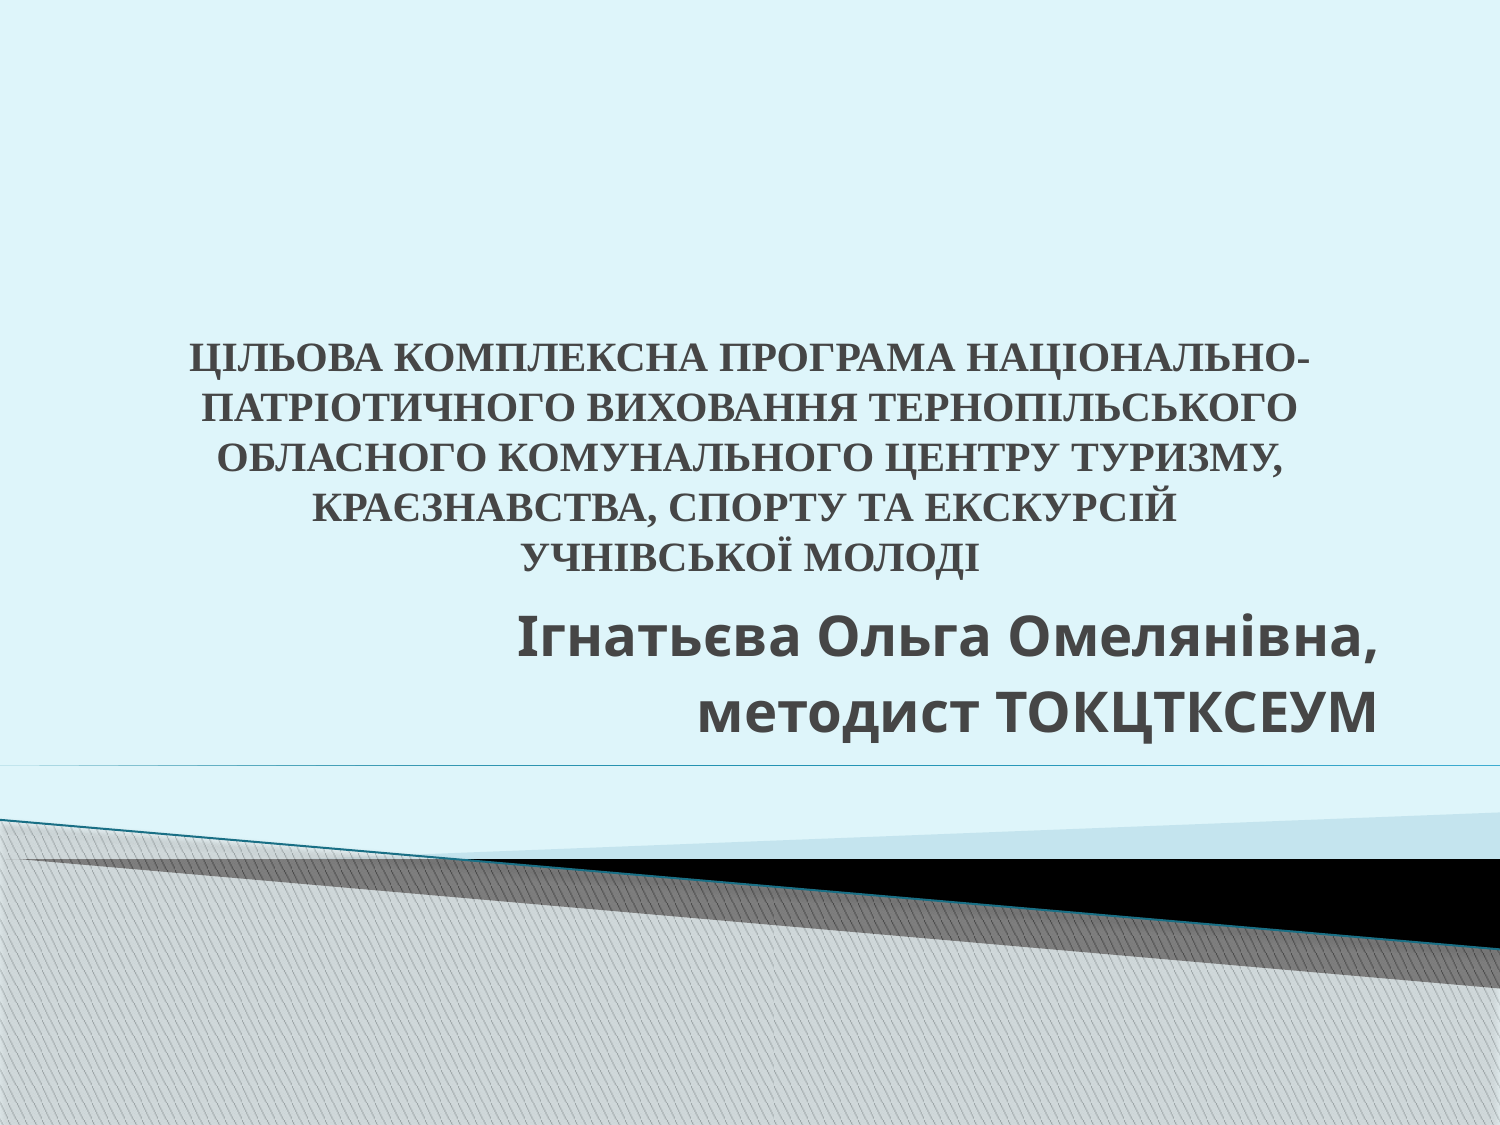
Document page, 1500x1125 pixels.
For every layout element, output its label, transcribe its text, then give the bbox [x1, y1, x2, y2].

subtitle Ігнатьєва Ольга Омелянівна, методист ТОКЦТКСЕУМ [112, 592, 1388, 790]
picture [5, 859, 1500, 989]
title ЦІЛЬОВА КОМПЛЕКСНА ПРОГРАМА НАЦІОНАЛЬНО-ПАТРІОТИЧНОГО ВИХОВАННЯ ТЕРНОПІЛЬСЬКОГО ОБЛАСНОГО КОМУНАЛЬНОГО ЦЕНТРУ ТУРИЗМУ, КРАЄЗНАВСТВА, СПОРТУ ТА ЕКСКУРСІЙ УЧНІВСЬКОЇ МОЛОДІ [112, 287, 1388, 588]
